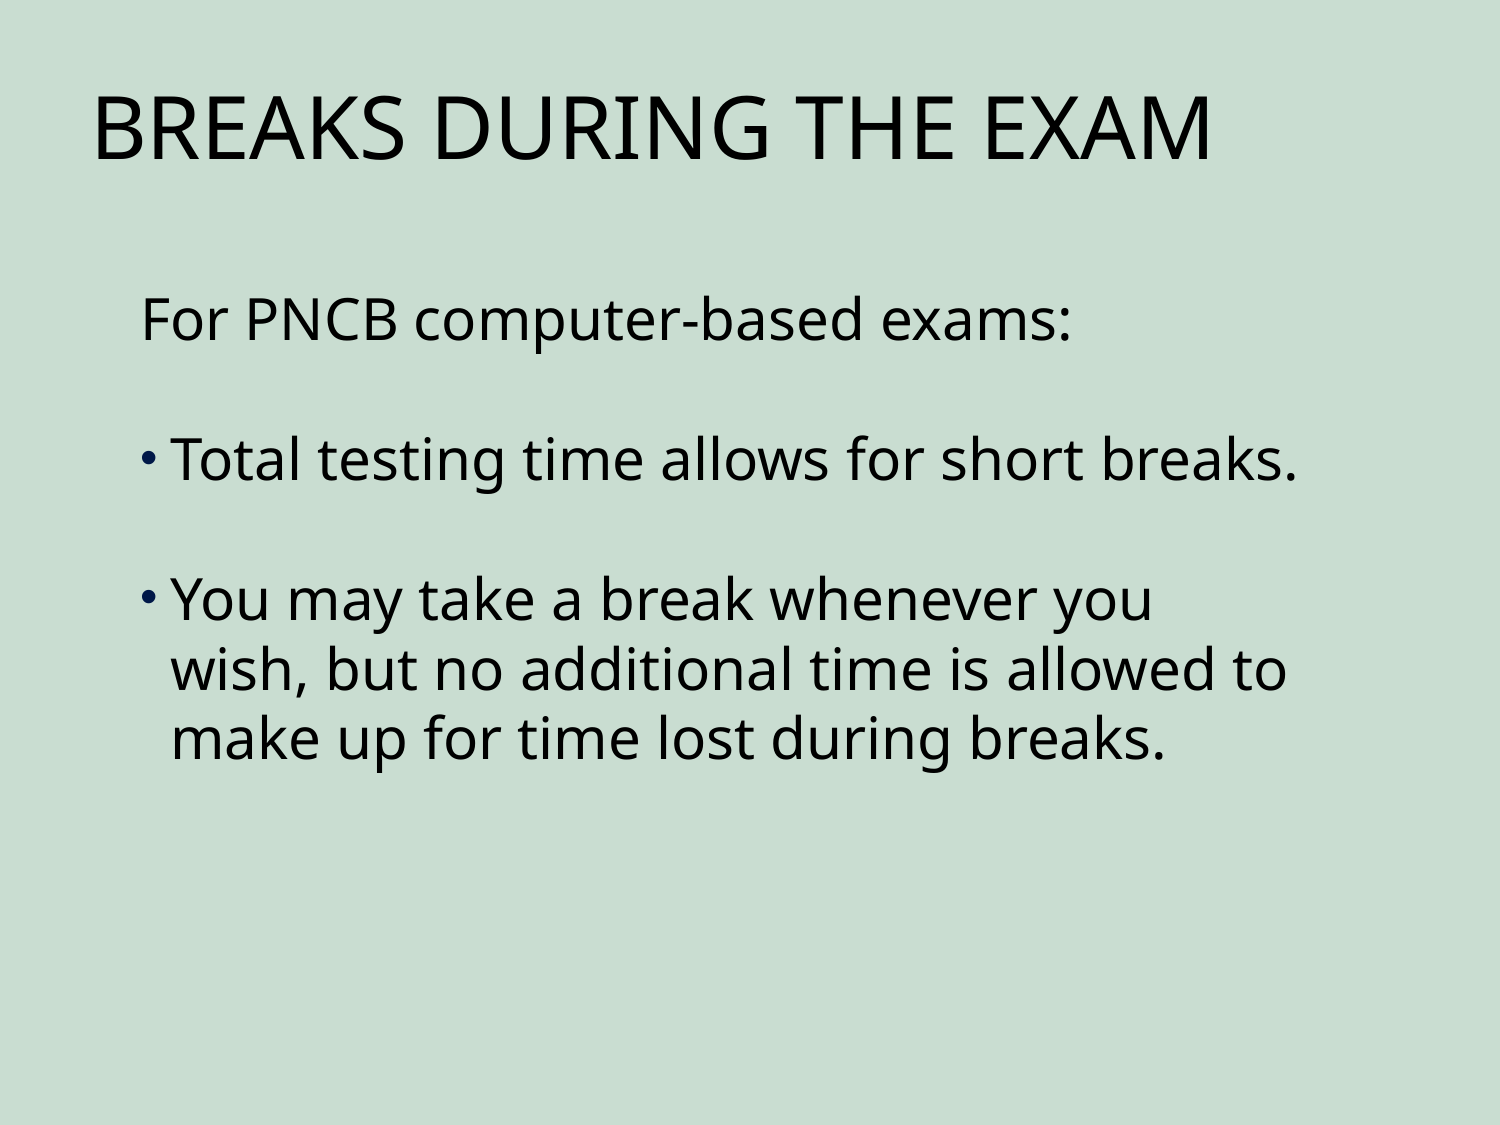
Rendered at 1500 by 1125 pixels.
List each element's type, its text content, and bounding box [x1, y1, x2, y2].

list For PNCB computer-based exams: Total testing time allows for short breaks. You may take a break whenever you wish, but no additional time is allowed to make up for time lost during breaks. [125, 275, 1325, 880]
title Breaks During the Exam [75, 37, 1425, 225]
